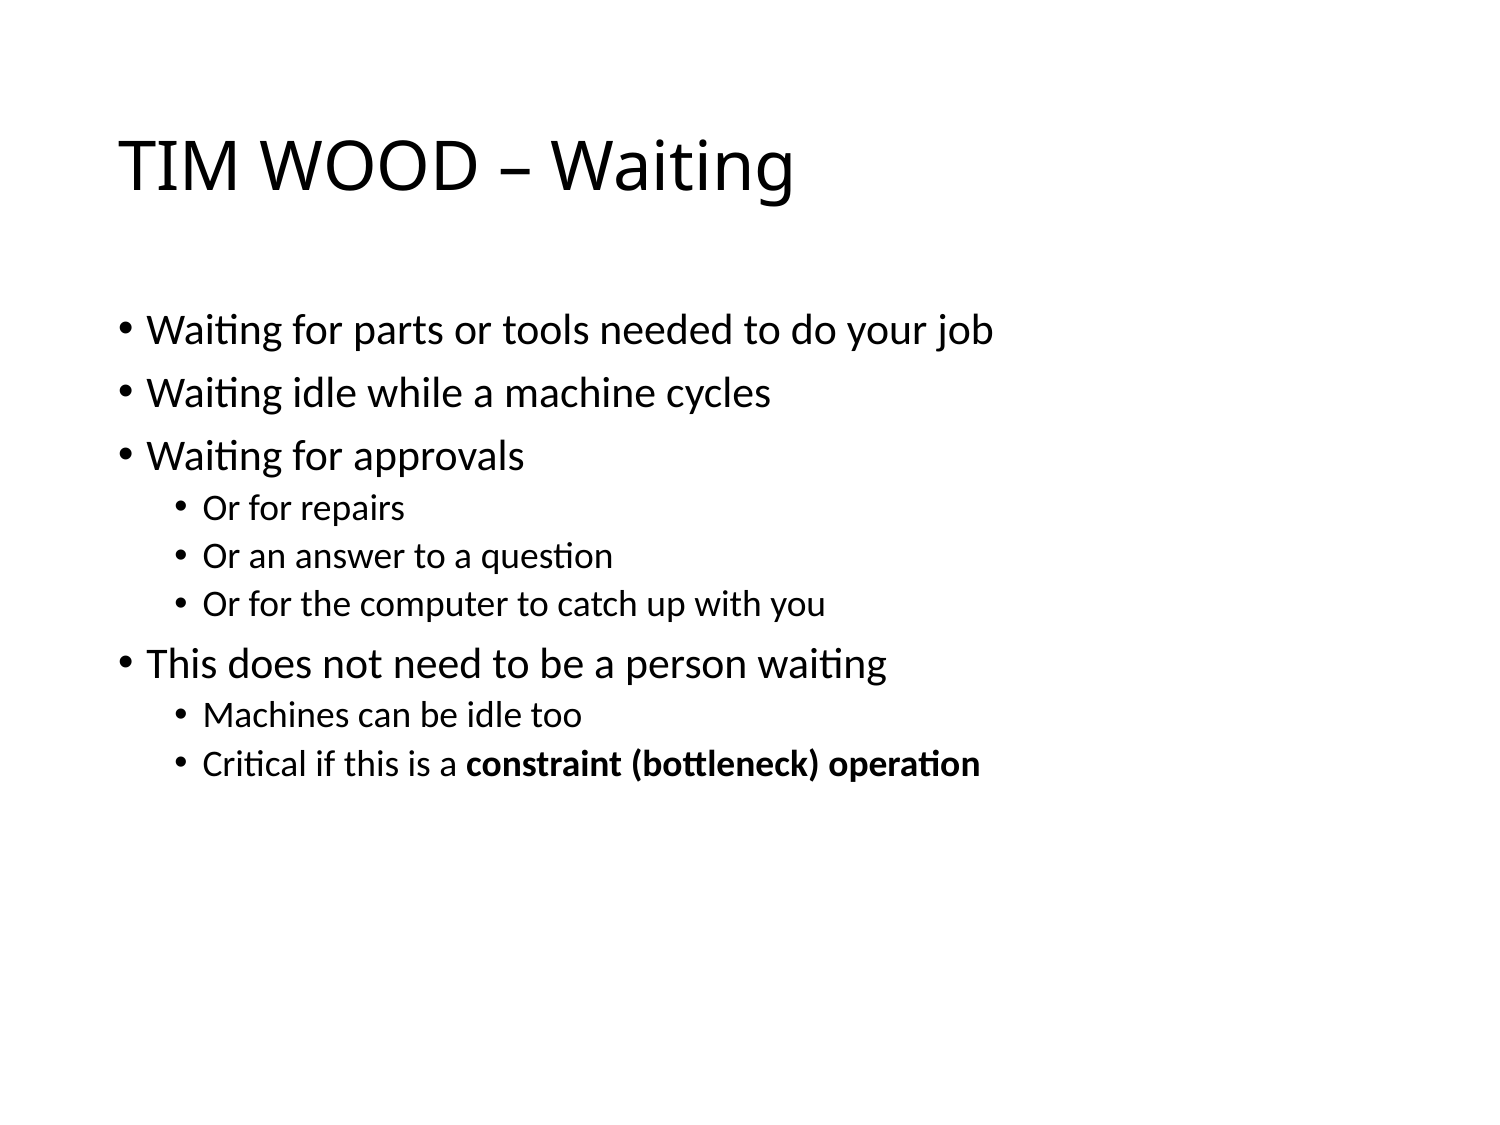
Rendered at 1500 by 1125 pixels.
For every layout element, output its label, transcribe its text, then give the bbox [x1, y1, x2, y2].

title TIM WOOD – Waiting [103, 59, 1397, 278]
list Waiting for parts or tools needed to do your job Waiting idle while a machine cycles Waiting for approvals Or for repairs Or an answer to a question Or for the computer to catch up with you This does not need to be a person waiting Machines can be idle too Critical if this is a constraint (bottleneck) operation [103, 299, 1397, 1014]
